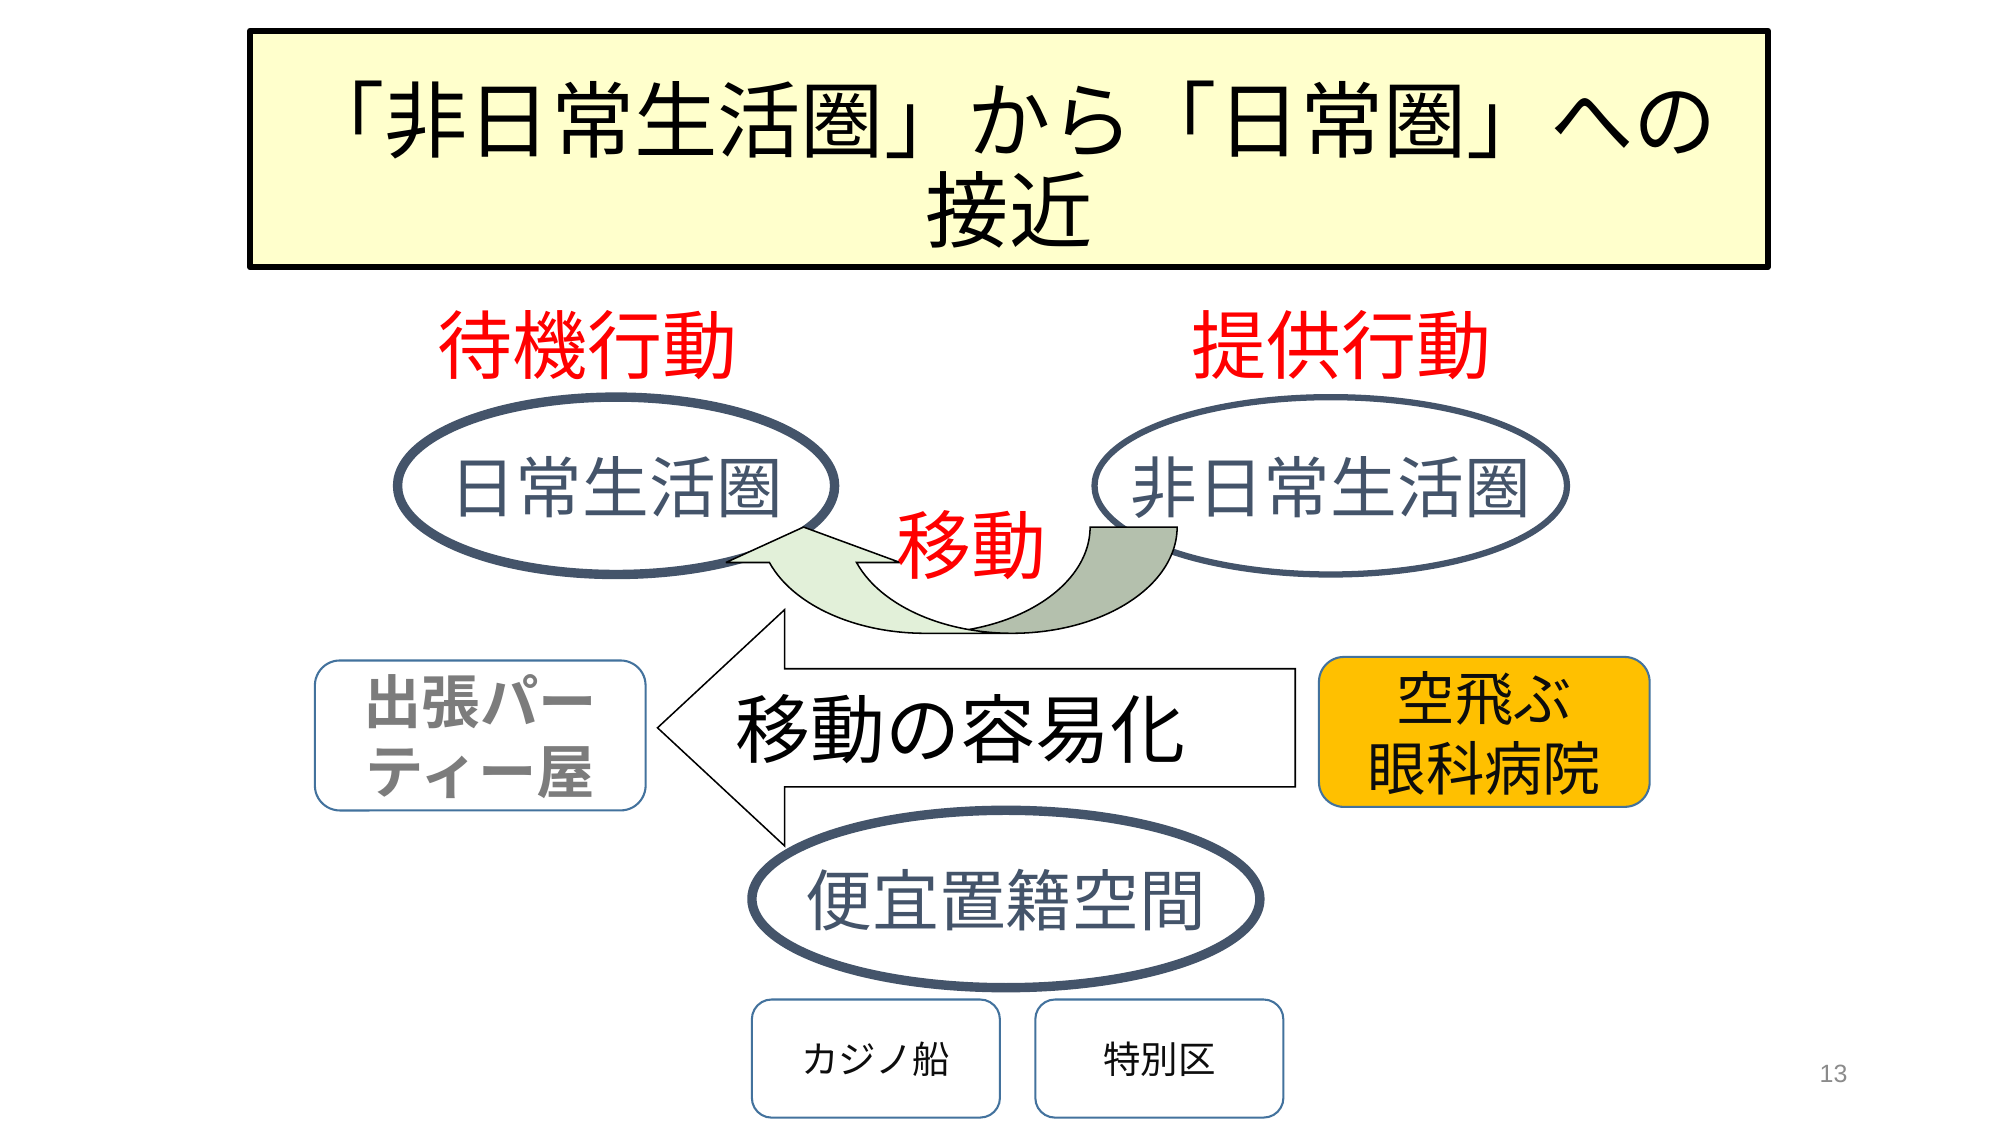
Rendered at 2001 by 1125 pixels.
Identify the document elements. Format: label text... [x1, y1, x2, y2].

text_box 待機行動 [422, 290, 753, 396]
text_box 出張パーティー屋 [313, 659, 647, 812]
text_box 移動 [882, 491, 1062, 597]
text_box 非日常生活圏 [1094, 397, 1568, 575]
text_box 日常生活圏 [397, 397, 835, 575]
title 「非日常生活圏」から「日常圏」への接近 [250, 30, 1768, 268]
text_box 特別区 [1034, 998, 1285, 1119]
slide_number 13 [1412, 1042, 1863, 1103]
text_box 提供行動 [1176, 290, 1507, 396]
text_box 移動の容易化 [657, 609, 1296, 846]
text_box 空飛ぶ 眼科病院 [1317, 655, 1651, 808]
text_box [725, 527, 1178, 634]
text_box 便宜置籍空間 [751, 810, 1260, 988]
text_box カジノ船 [750, 998, 1001, 1119]
